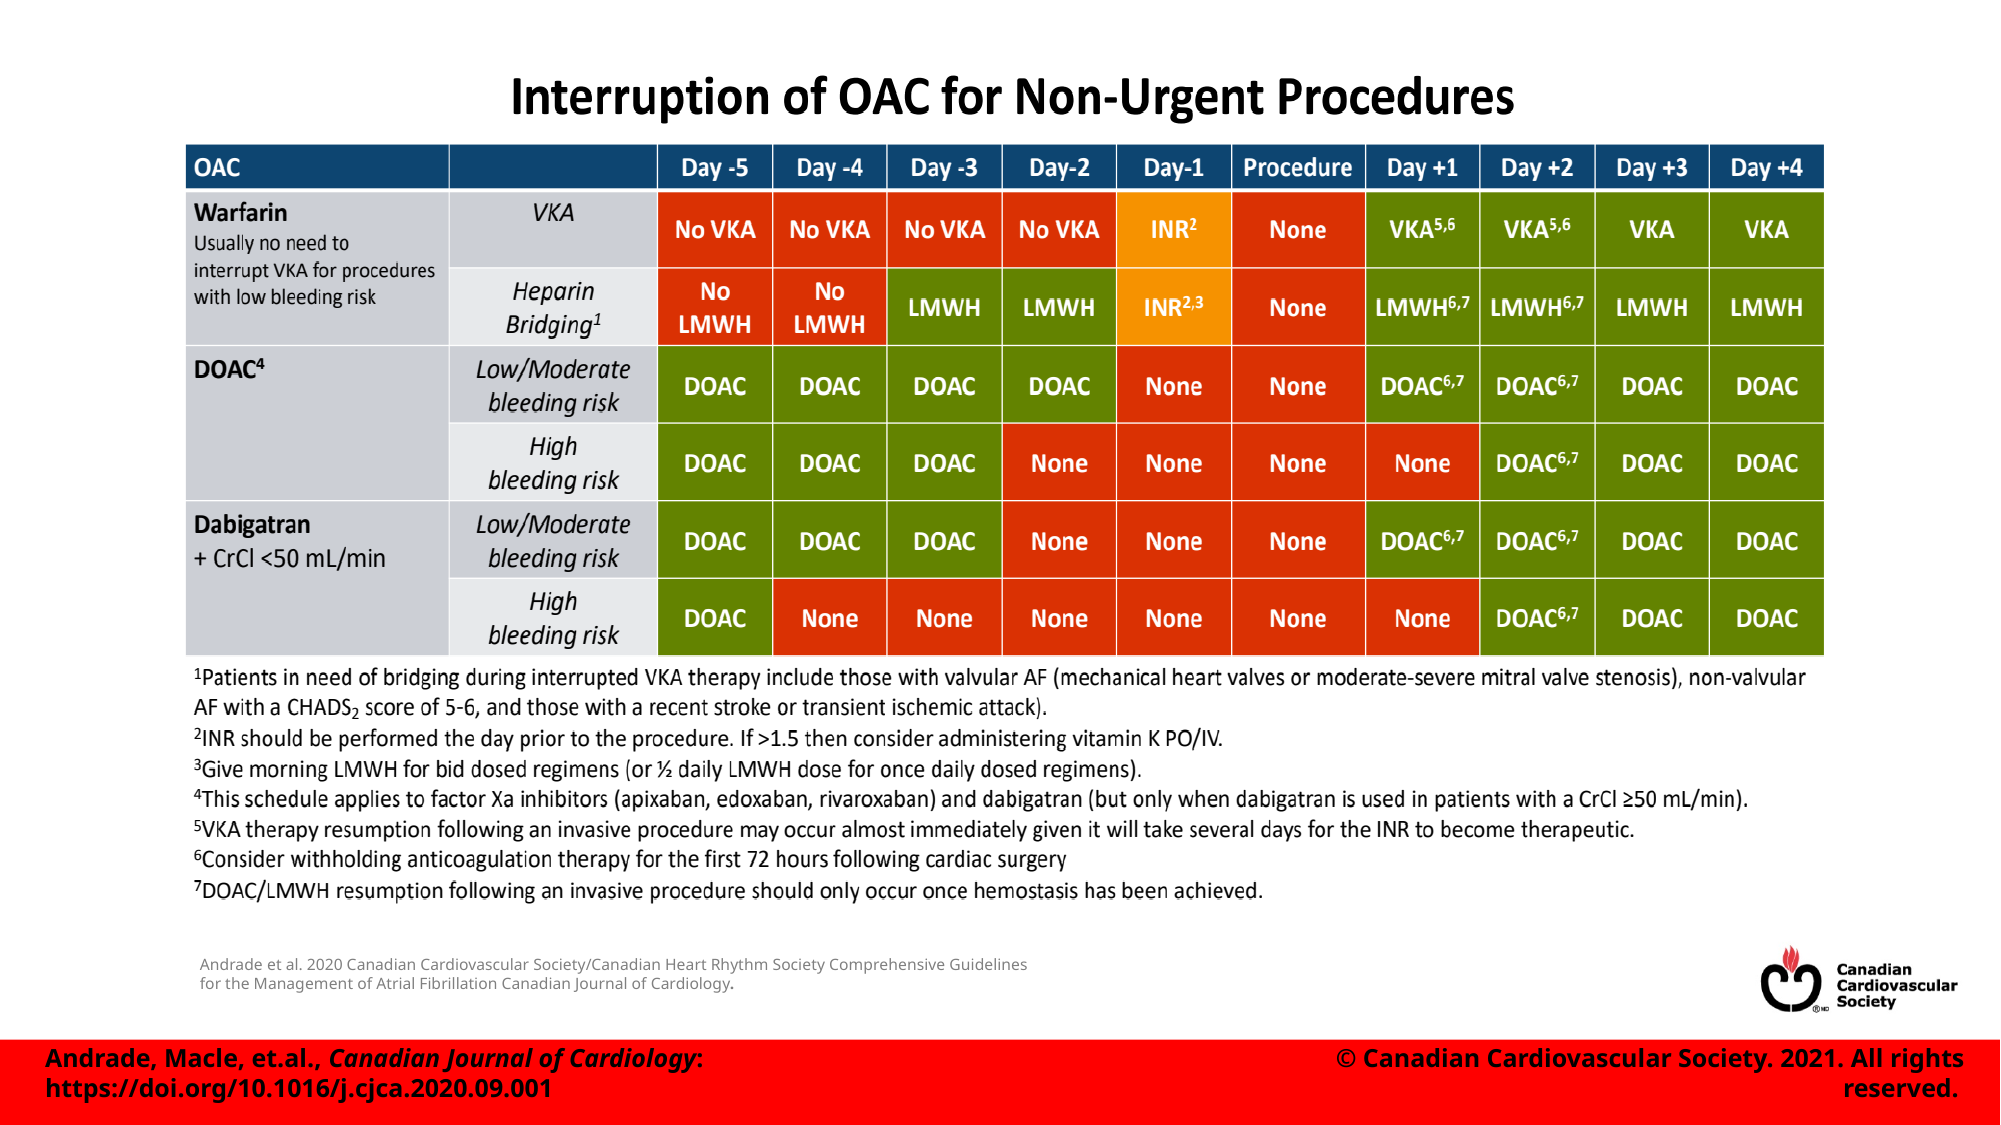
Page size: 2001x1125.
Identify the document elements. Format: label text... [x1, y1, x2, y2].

picture [1744, 931, 1979, 1035]
picture [166, 56, 1834, 917]
text_box Andrade et al. 2020 Canadian Cardiovascular Society/Canadian Heart Rhythm Society Comprehensive Guidelines for the Management of Atrial Fibrillation Canadian Journal of Cardiology. [184, 947, 1162, 1023]
